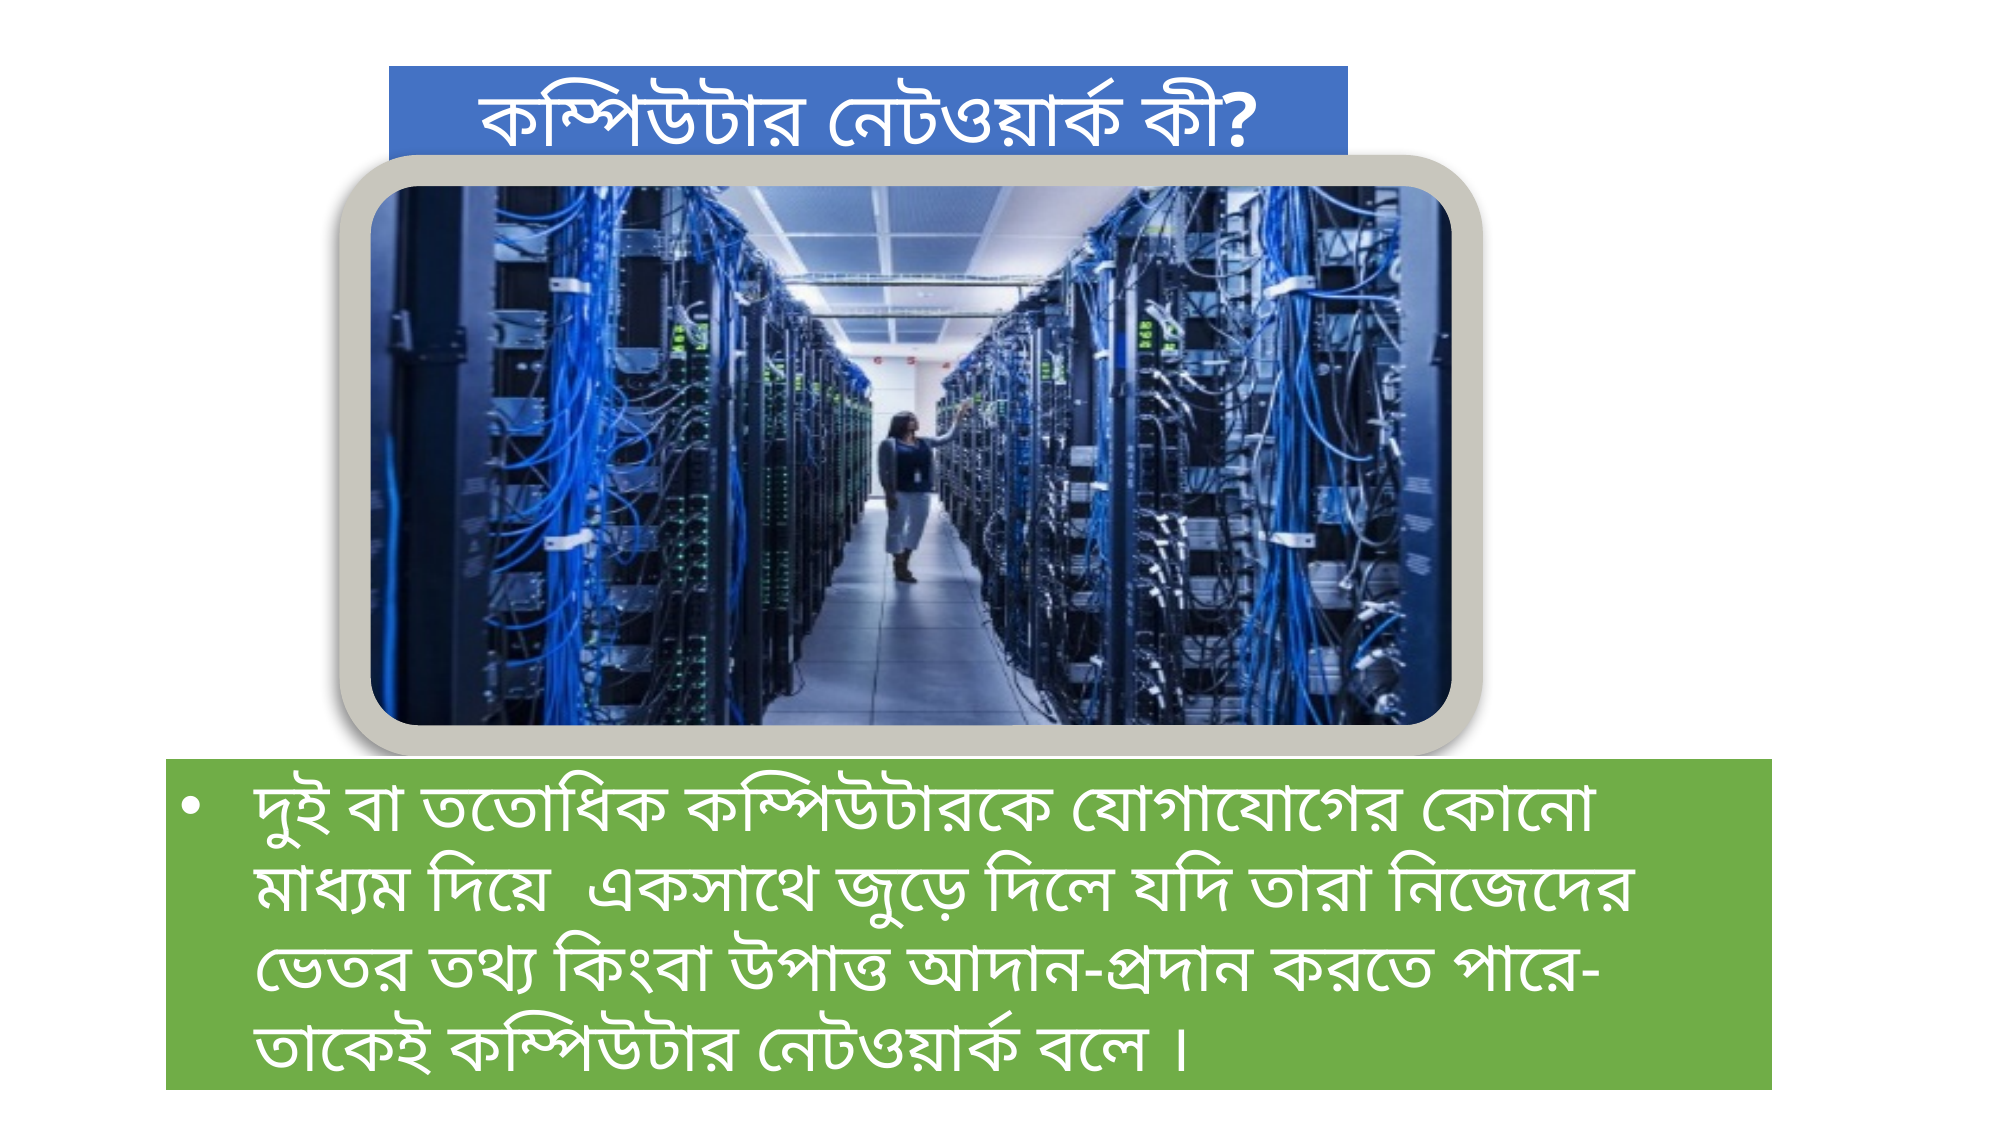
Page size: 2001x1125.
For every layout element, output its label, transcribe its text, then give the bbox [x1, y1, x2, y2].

text_box কম্পিউটার নেটওয়ার্ক কী? [386, 63, 1351, 156]
text_box দুই বা ততোধিক কম্পিউটারকে যোগাযোগের কোনো মাধ্যম দিয়ে একসাথে জুড়ে ‍দিলে যদি তারা নিজেদের ভেতর তথ্য কিংবা উপাত্ত আদান-প্রদান করতে পারে- তাকেই কম্পিউটার নেটওয়ার্ক বলে । [163, 756, 1775, 1093]
picture [355, 170, 1468, 741]
